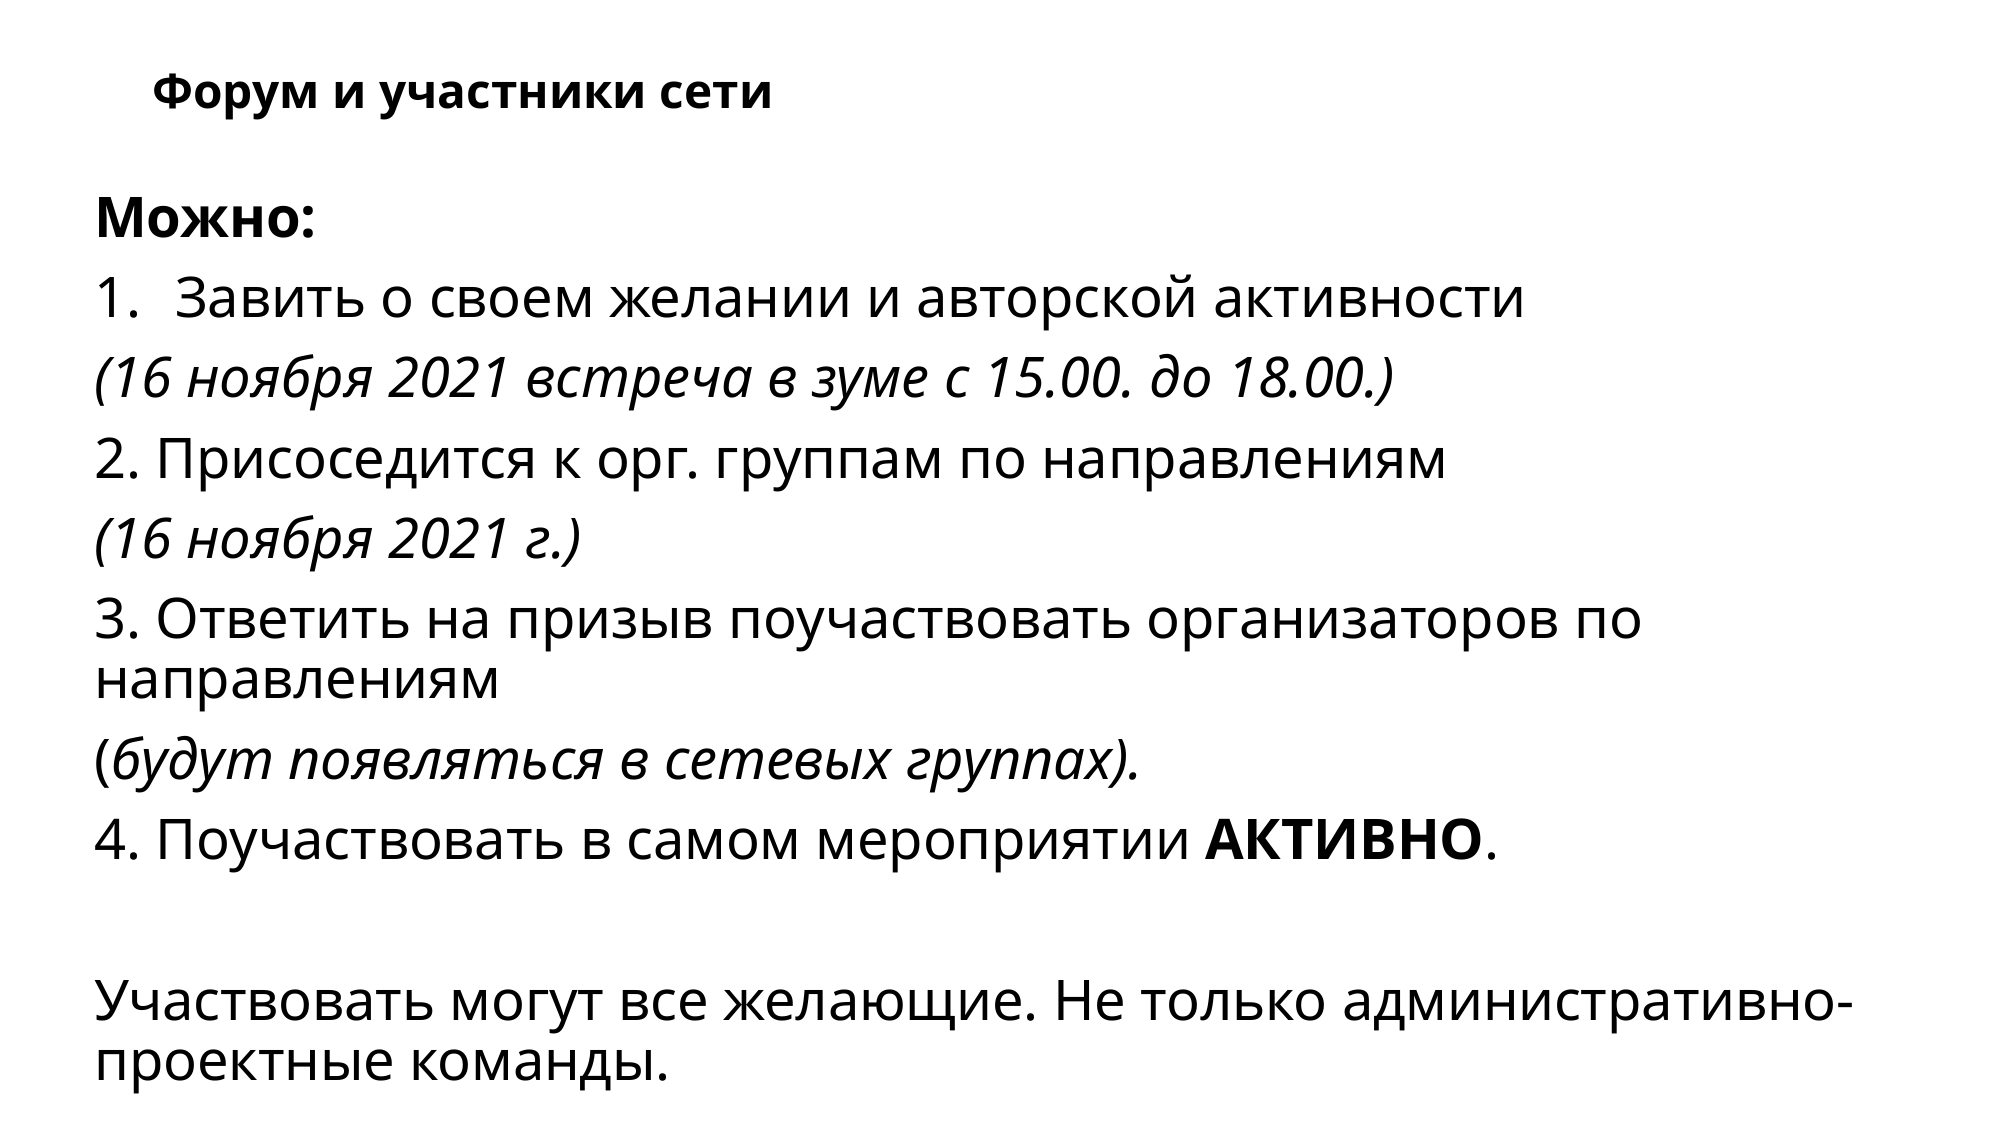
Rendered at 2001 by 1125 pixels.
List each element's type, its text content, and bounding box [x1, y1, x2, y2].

title Форум и участники сети [137, 59, 1863, 127]
list Можно: Завить о своем желании и авторской активности (16 ноября 2021 встреча в зуме с 15.00. до 18.00.) 2. Присоседится к орг. группам по направлениям (16 ноября 2021 г.) 3. Ответить на призыв поучаствовать организаторов по направлениям (будут появляться в сетевых группах). 4. Поучаствовать в самом мероприятии АКТИВНО. Участвовать могут все желающие. Не только административно-проектные команды. [79, 181, 1958, 1102]
